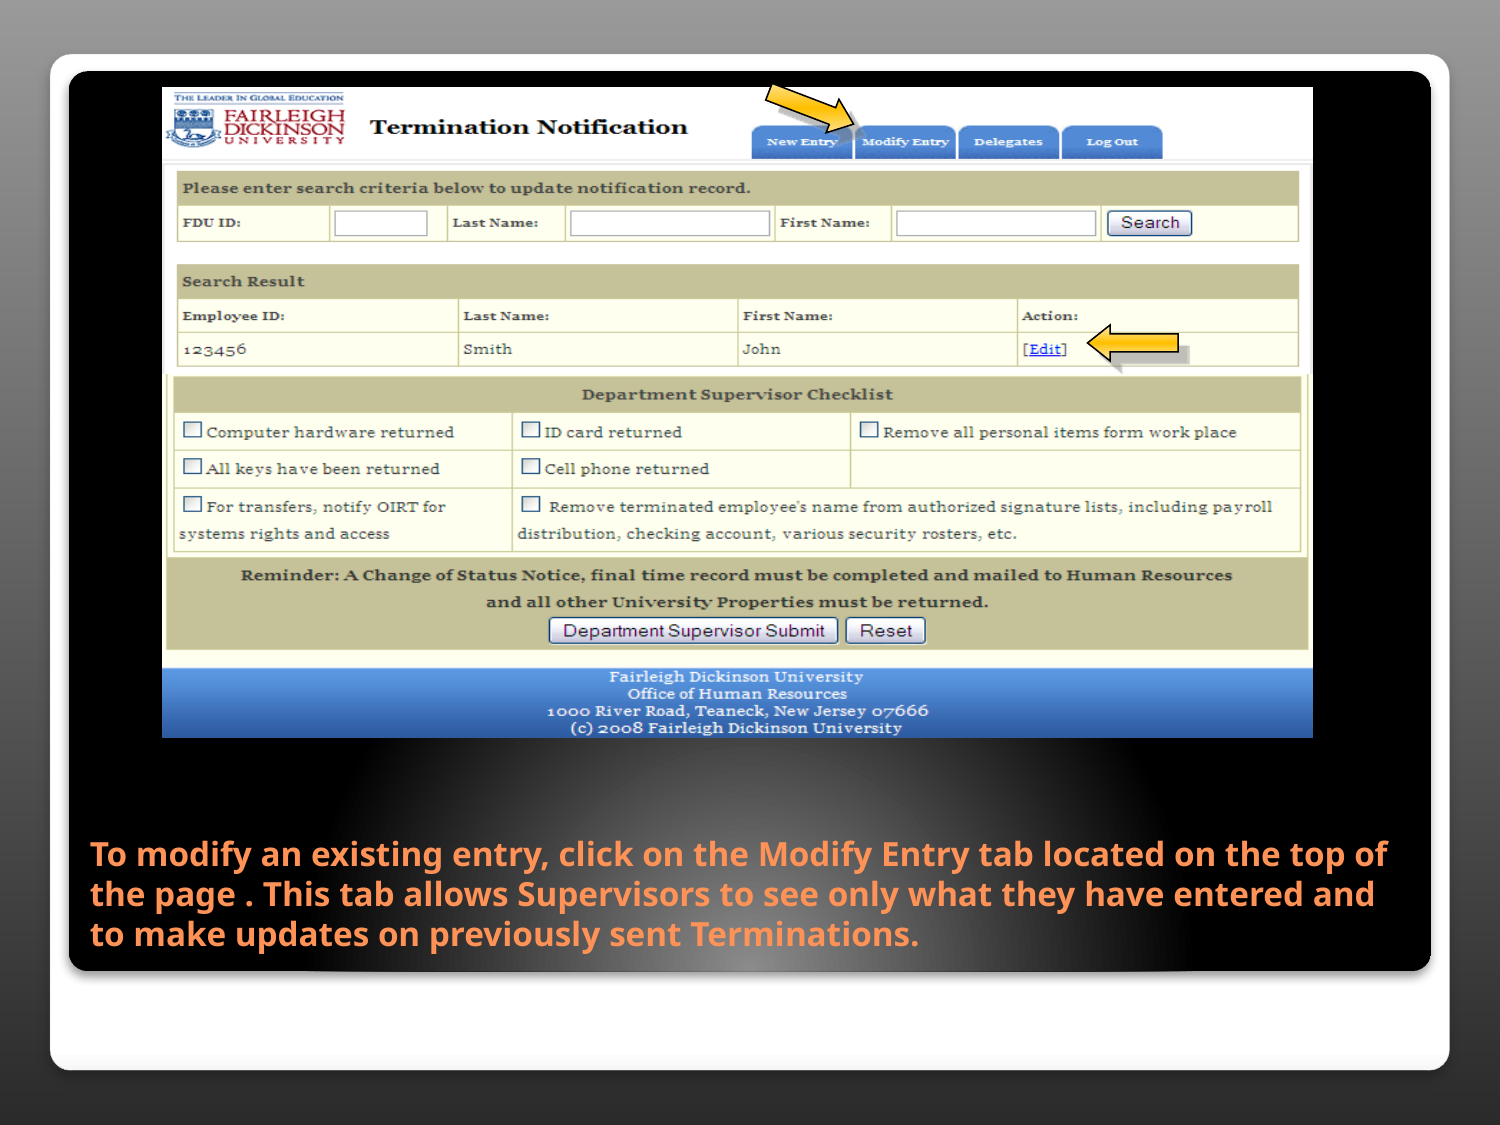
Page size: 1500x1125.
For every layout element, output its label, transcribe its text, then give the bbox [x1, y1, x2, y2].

title To modify an existing entry, click on the Modify Entry tab located on the top of the page . This tab allows Supervisors to see only what they have entered and to make updates on previously sent Terminations. [75, 762, 1418, 960]
picture [162, 87, 1313, 738]
